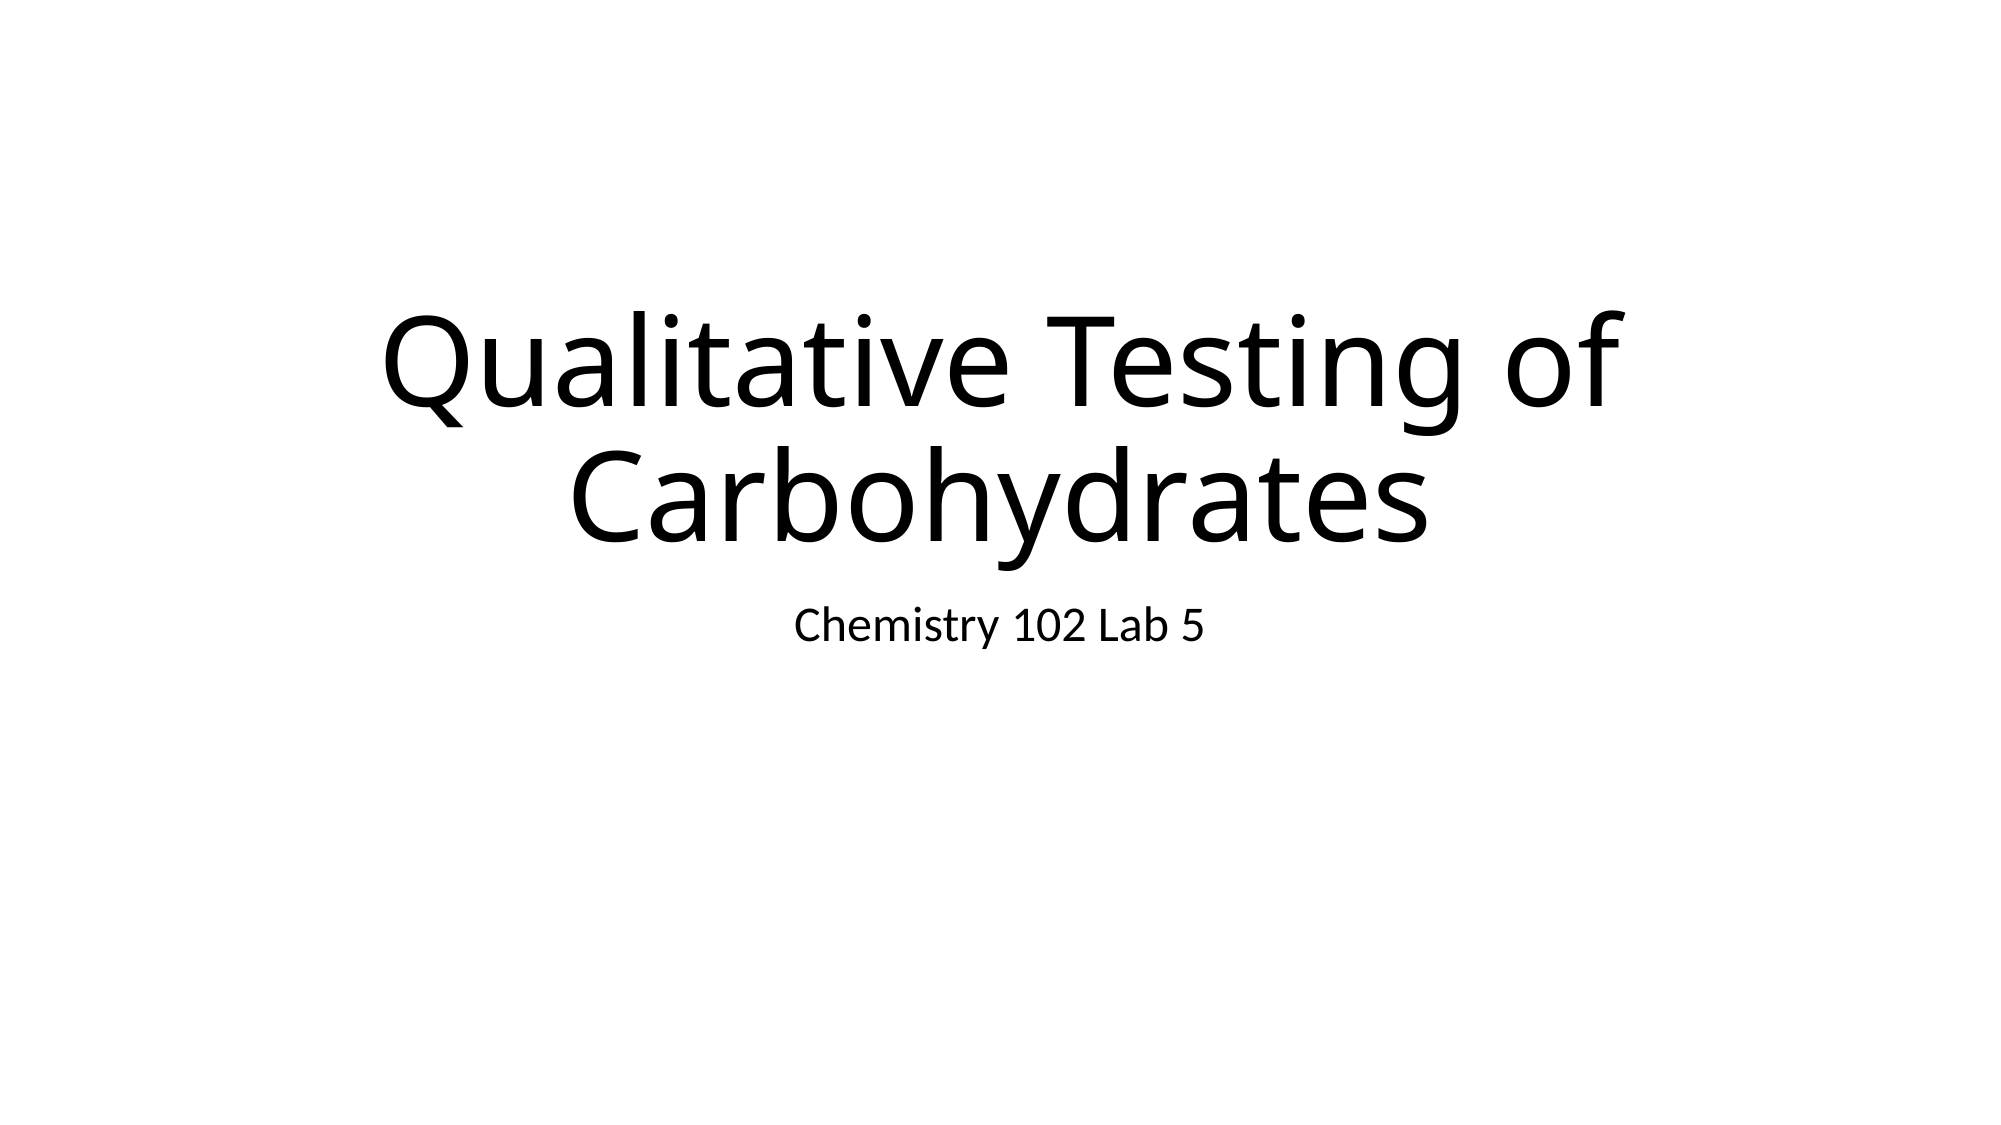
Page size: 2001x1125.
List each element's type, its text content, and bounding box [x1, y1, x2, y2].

title Qualitative Testing of Carbohydrates [249, 184, 1750, 576]
subtitle Chemistry 102 Lab 5 [249, 590, 1750, 863]
